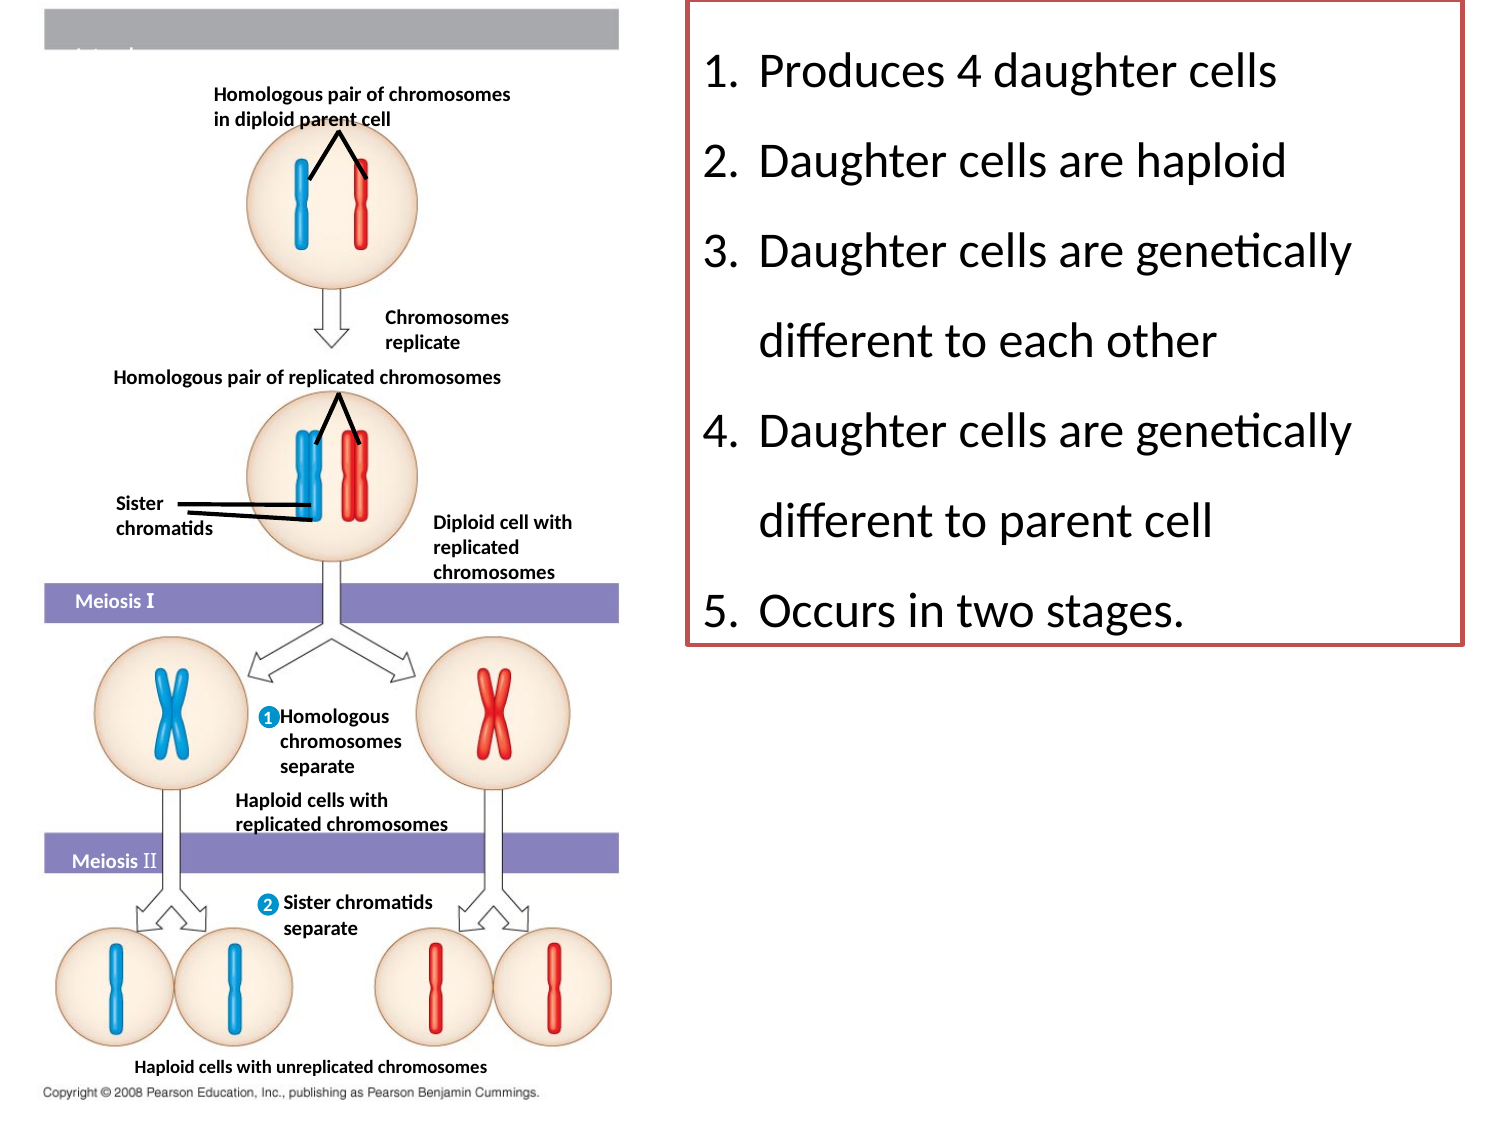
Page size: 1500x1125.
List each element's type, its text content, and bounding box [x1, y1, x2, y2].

picture [37, 2, 624, 1110]
text_box Produces 4 daughter cells Daughter cells are haploid Daughter cells are genetically different to each other Daughter cells are genetically different to parent cell Occurs in two stages. [685, 0, 1465, 647]
